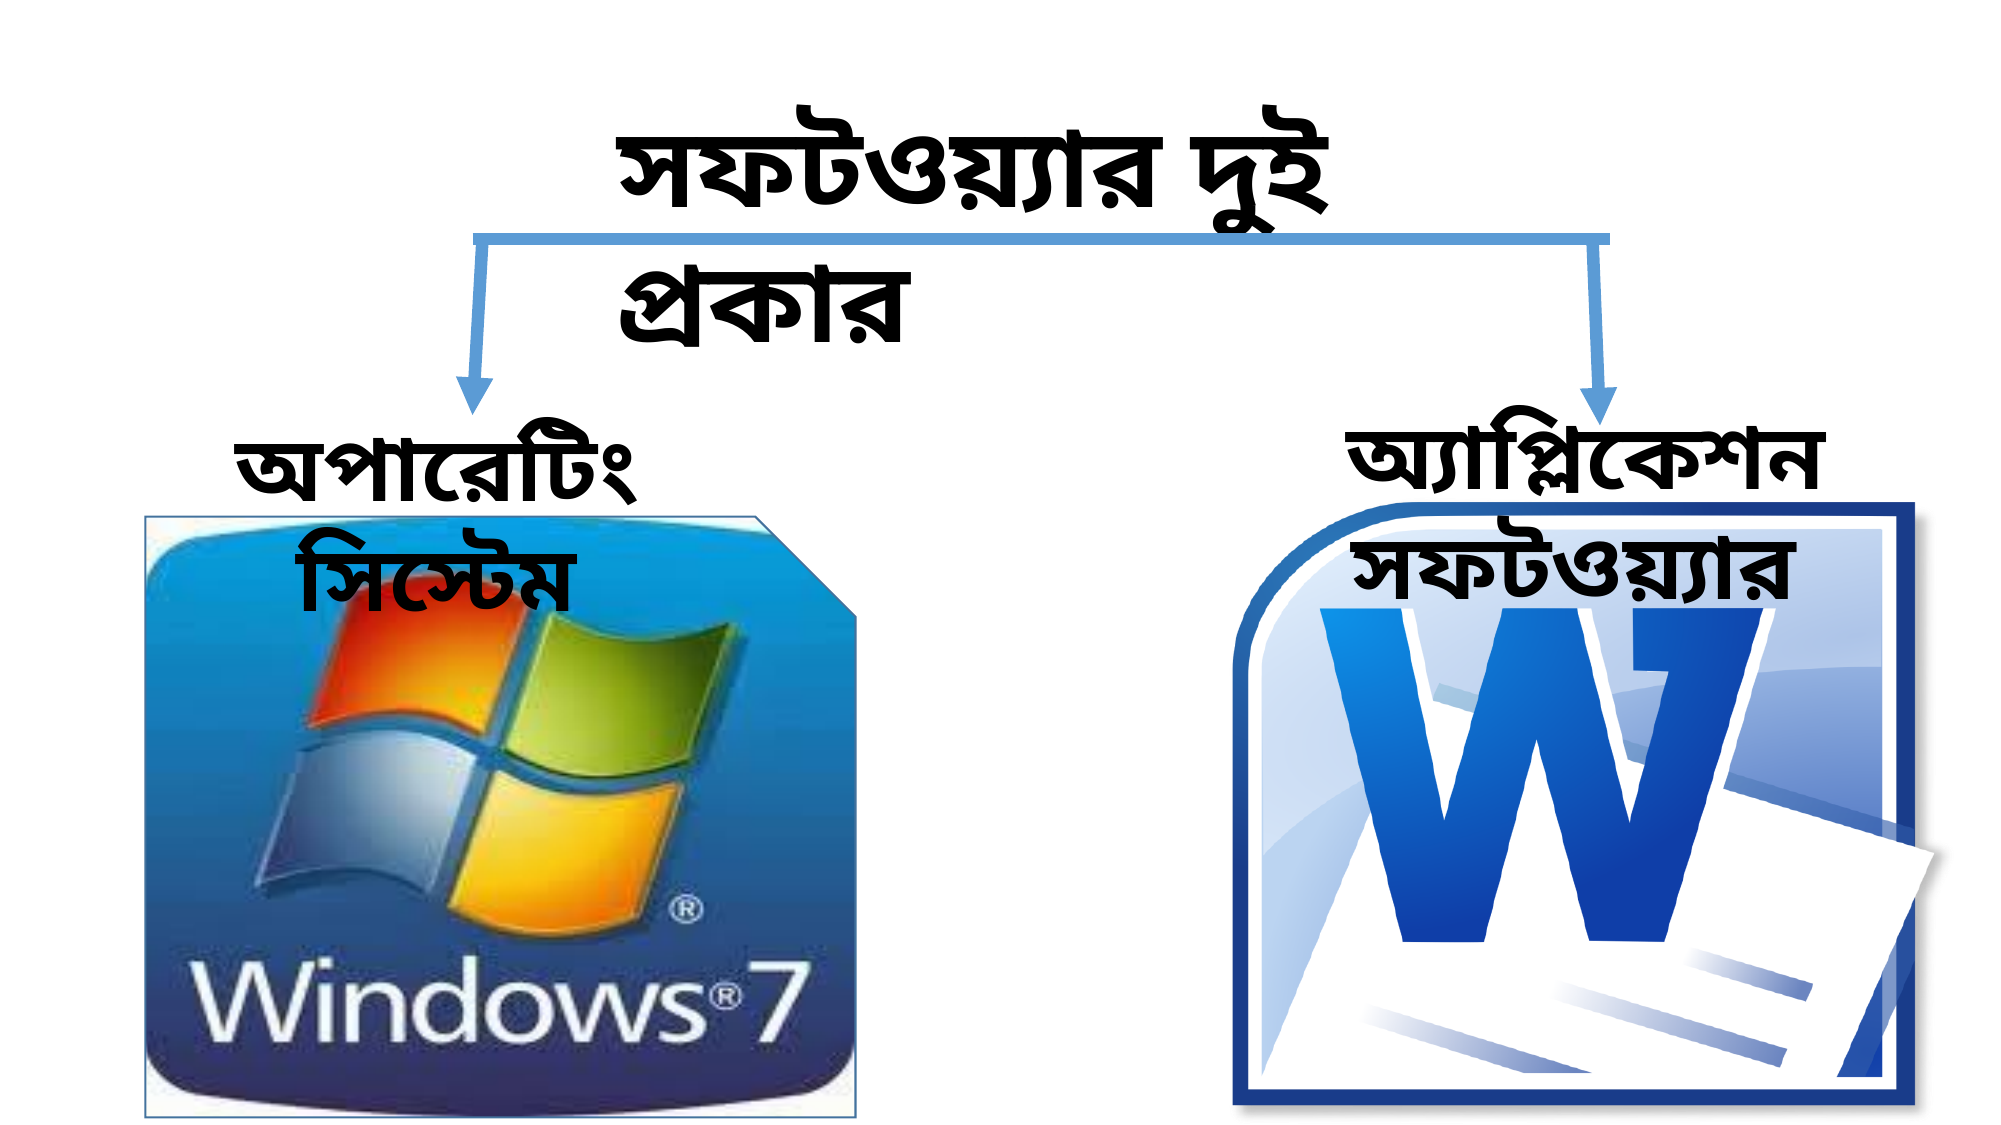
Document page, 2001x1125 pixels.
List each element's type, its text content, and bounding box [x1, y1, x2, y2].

text_box অ্যাপ্লিকেশন সফটওয়্যার [1228, 390, 1944, 496]
text_box সফটওয়্যার দুই প্রকার [602, 245, 1433, 373]
text_box [144, 564, 857, 1119]
text_box সফটওয়্যার দুই প্রকার [602, 87, 1433, 233]
picture [1228, 496, 1957, 1125]
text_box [472, 238, 483, 415]
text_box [1592, 238, 1600, 426]
text_box অপারেটিং সিস্টেম [68, 402, 805, 638]
